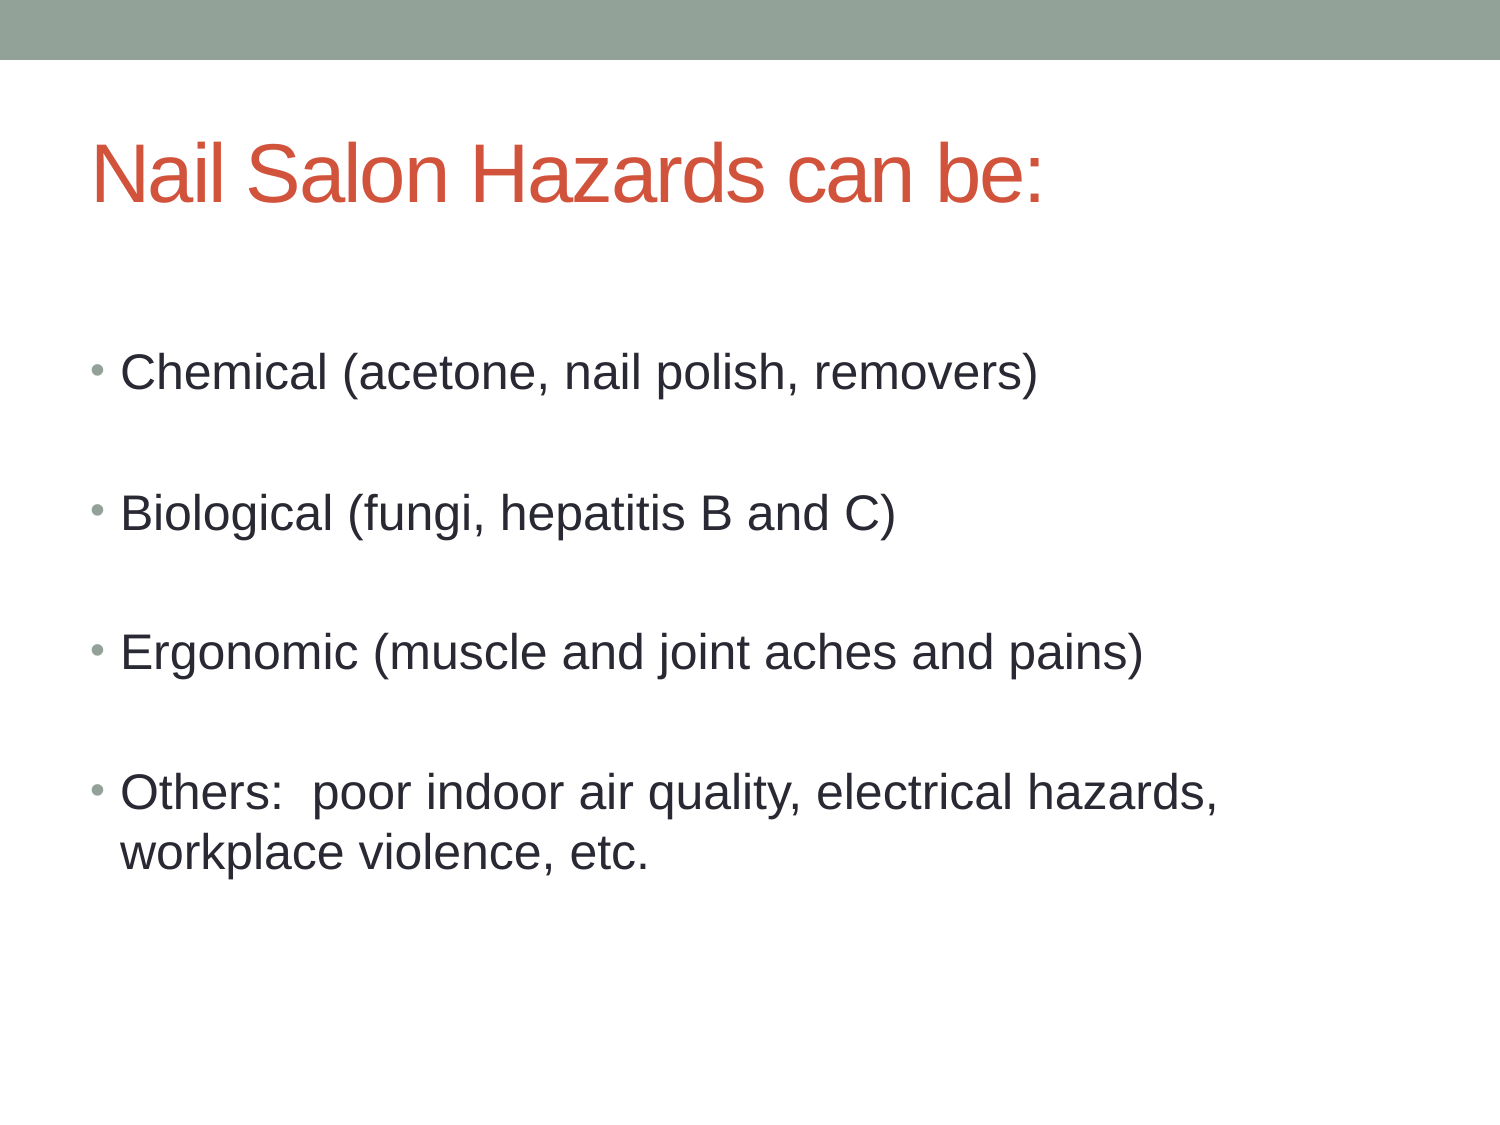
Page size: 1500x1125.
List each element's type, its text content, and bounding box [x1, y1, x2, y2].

list Chemical (acetone, nail polish, removers) Biological (fungi, hepatitis B and C) Ergonomic (muscle and joint aches and pains) Others: poor indoor air quality, electrical hazards, workplace violence, etc. [75, 262, 1425, 1063]
title Nail Salon Hazards can be: [75, 87, 1425, 250]
